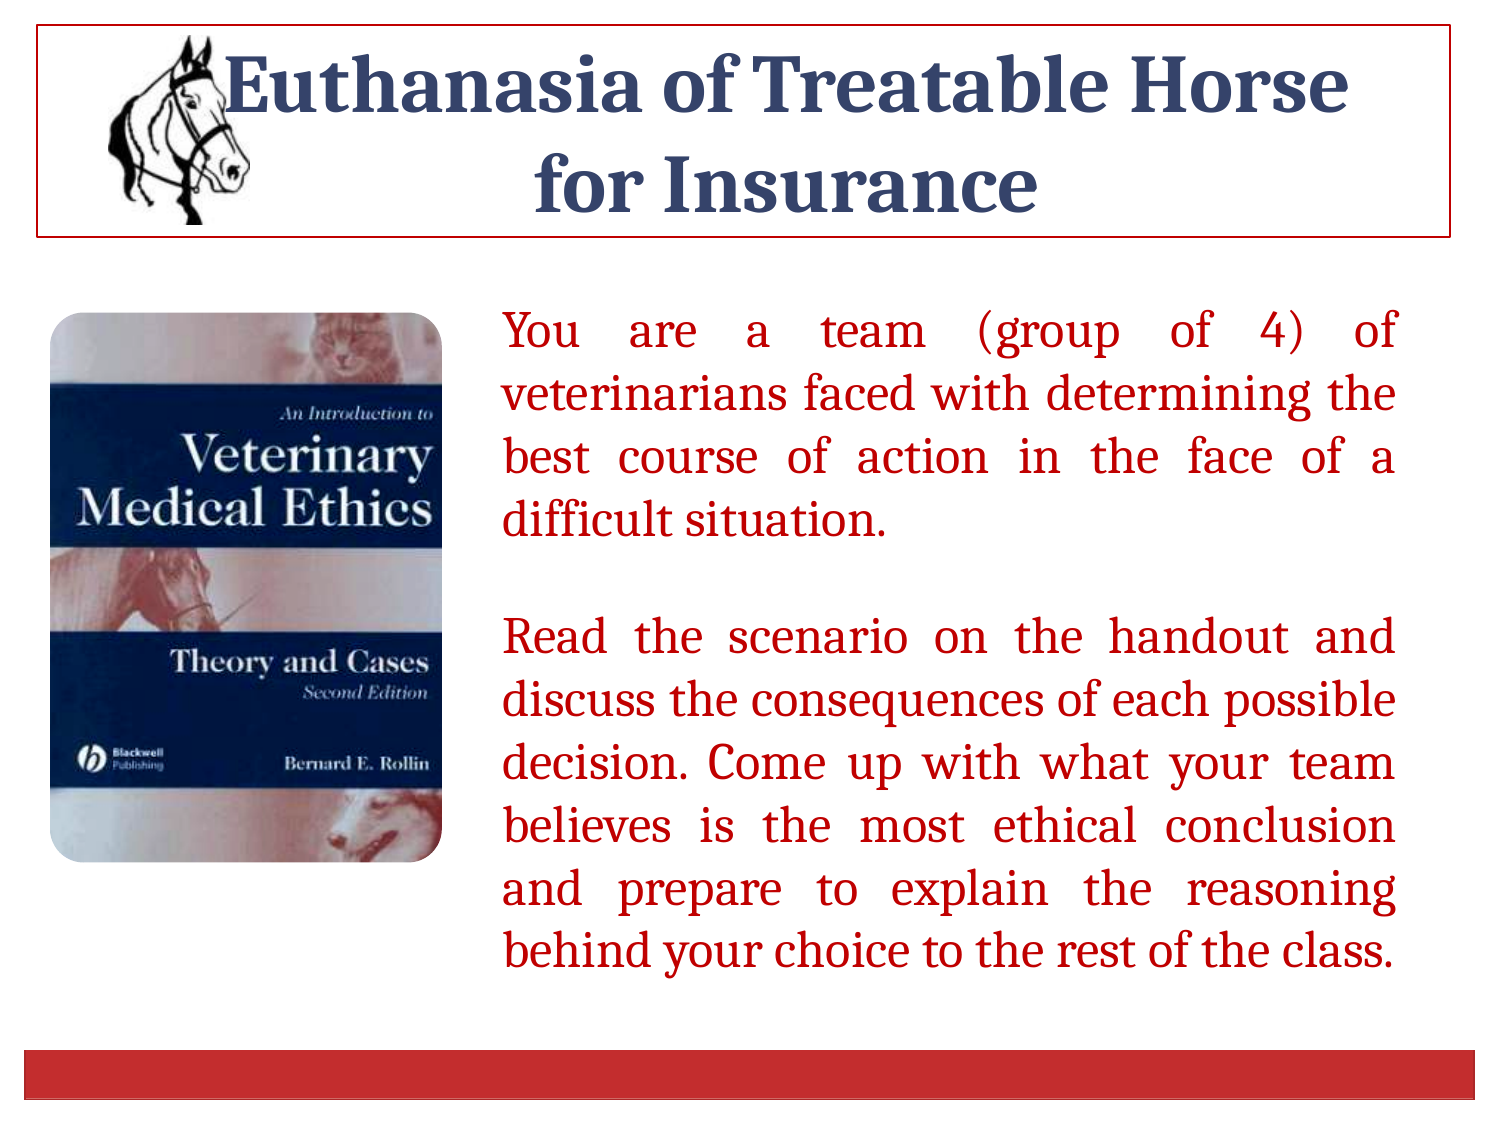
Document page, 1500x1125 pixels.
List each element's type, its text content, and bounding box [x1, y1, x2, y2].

picture [108, 35, 251, 226]
text_box [36, 24, 1451, 238]
list You are a team (group of 4) of veterinarians faced with determining the best course of action in the face of a difficult situation. Read the scenario on the handout and discuss the consequences of each possible decision. Come up with what your team believes is the most ethical conclusion and prepare to explain the reasoning behind your choice to the rest of the class. [487, 287, 1413, 1038]
picture [49, 312, 443, 863]
text_box [0, 0, 1500, 1051]
